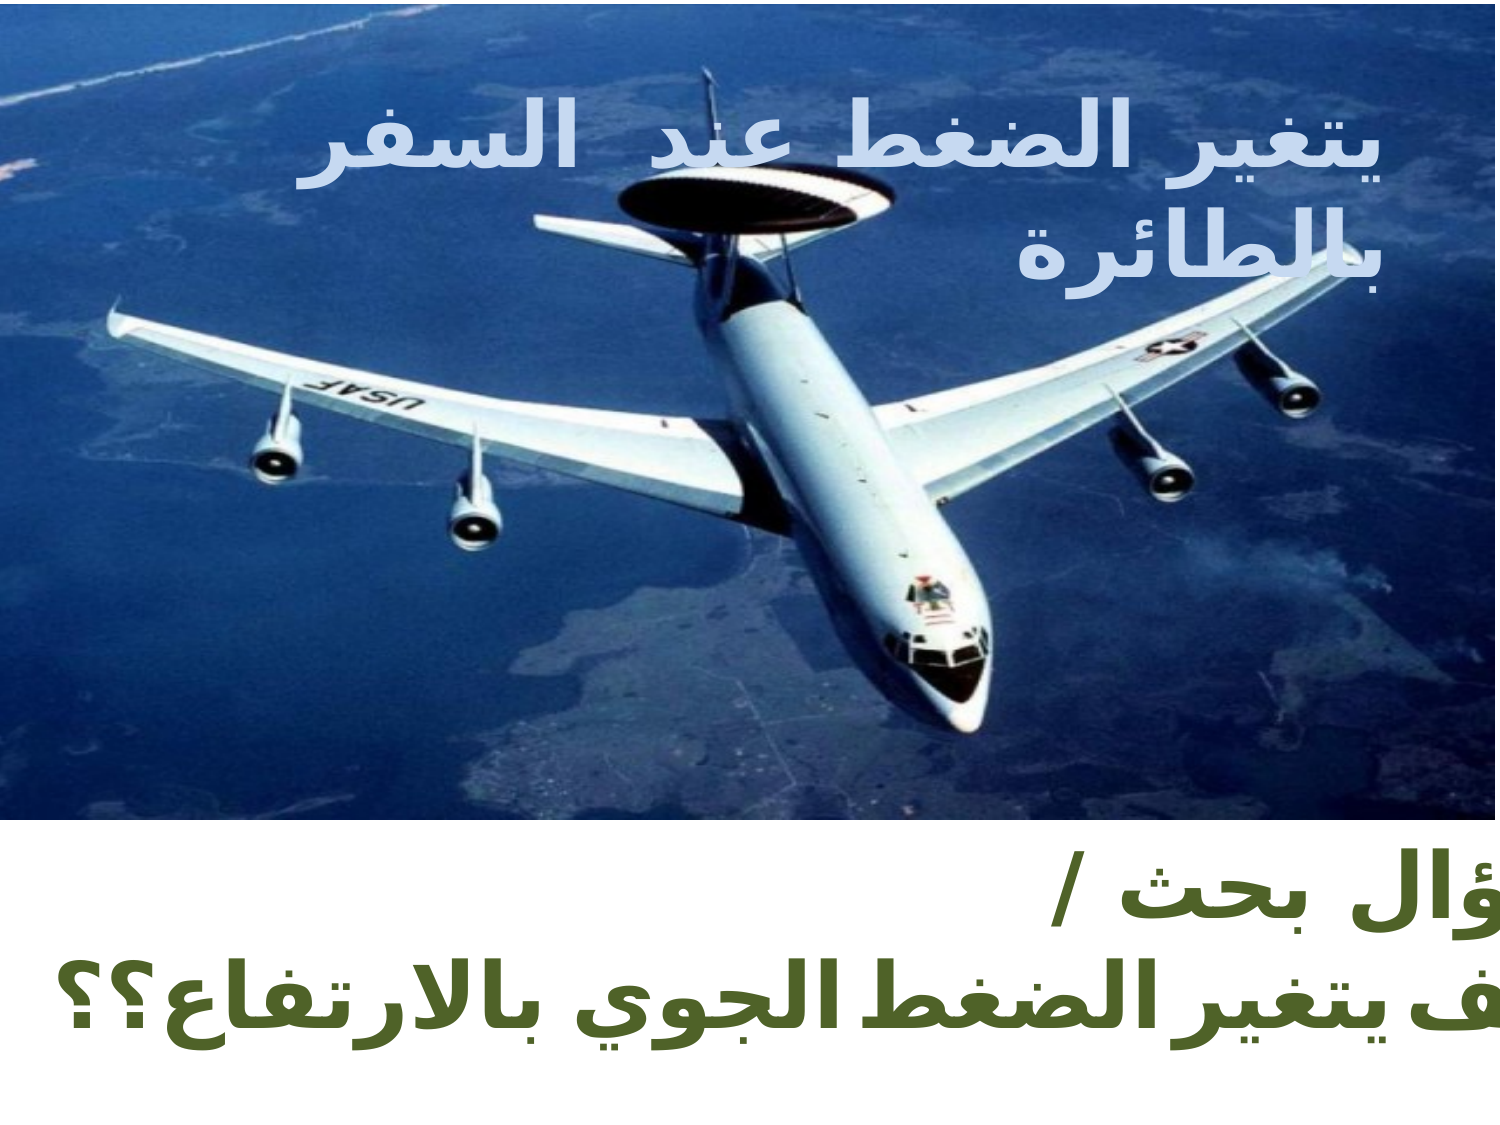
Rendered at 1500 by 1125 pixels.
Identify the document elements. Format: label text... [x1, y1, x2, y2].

picture [0, 4, 1496, 820]
text_box سؤال بحث / كيف يتغير الضغط الجوي بالارتفاع؟؟ [37, 822, 1500, 1055]
